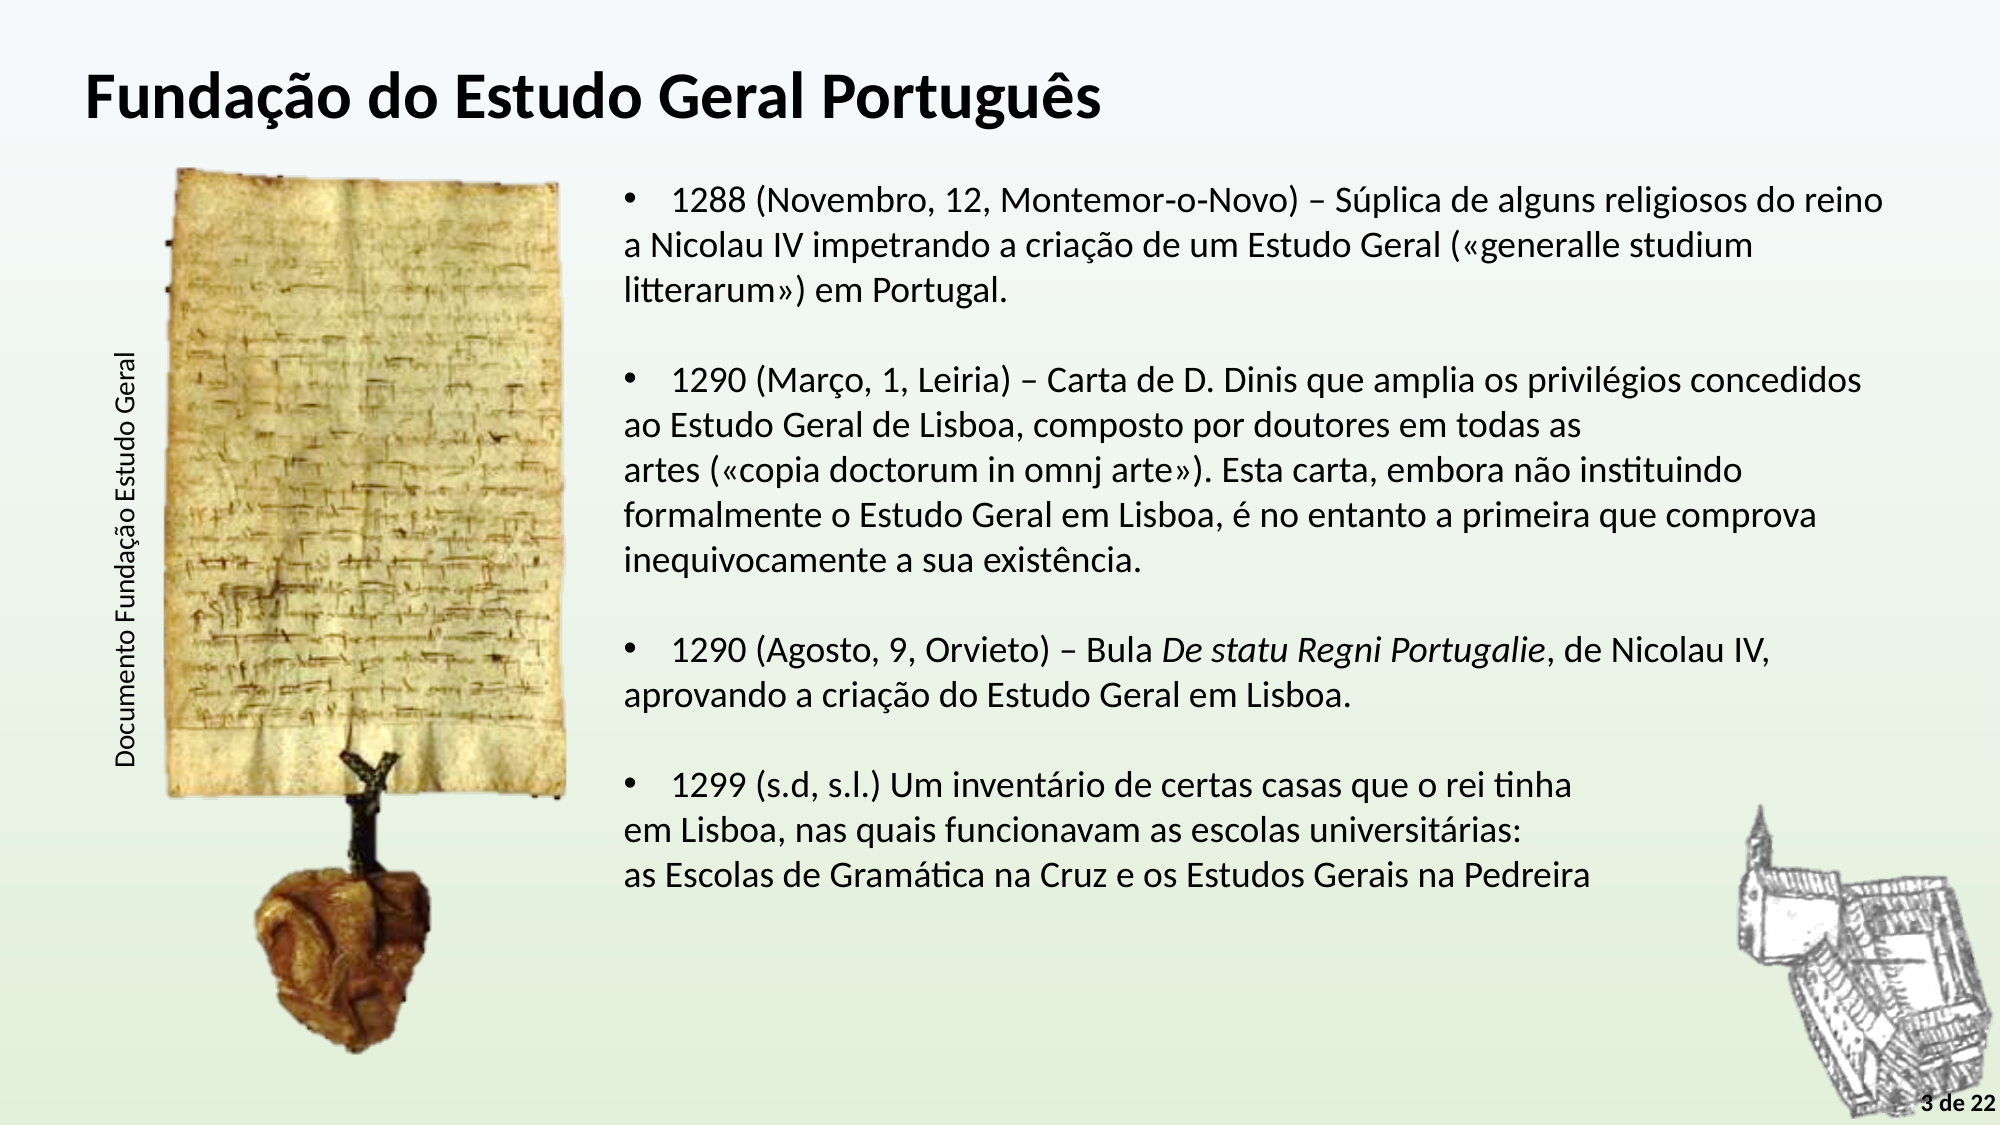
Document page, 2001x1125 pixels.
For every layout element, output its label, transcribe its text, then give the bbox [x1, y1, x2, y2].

text_box 1288 (Novembro, 12, Montemor‑o‑Novo) – Súplica de alguns religiosos do reino a Nicolau IV impetrando a criação de um Estudo Geral («generalle studium litterarum») em Portugal. 1290 (Março, 1, Leiria) – Carta de D. Dinis que amplia os privilégios concedidos ao Estudo Geral de Lisboa, composto por doutores em todas as artes («copia doctorum in omnj arte»). Esta carta, embora não instituindo formalmente o Estudo Geral em Lisboa, é no entanto a primeira que comprova inequivocamente a sua existência. 1290 (Agosto, 9, Orvieto) – Bula De statu Regni Portugalie, de Nicolau IV, aprovando a criação do Estudo Geral em Lisboa. 1299 (s.d, s.l.) Um inventário de certas casas que o rei tinha em Lisboa, nas quais funcionavam as escolas universitárias: as Escolas de Gramática na Cruz e os Estudos Gerais na Pedreira [608, 167, 2000, 903]
text_box 3 de 22 [1905, 1119, 2000, 1125]
text_box Fundação do Estudo Geral Português [70, 44, 1140, 139]
picture [1726, 799, 2000, 1119]
picture [163, 167, 567, 1055]
text_box Documento Fundação Estudo Geral [97, 322, 163, 784]
